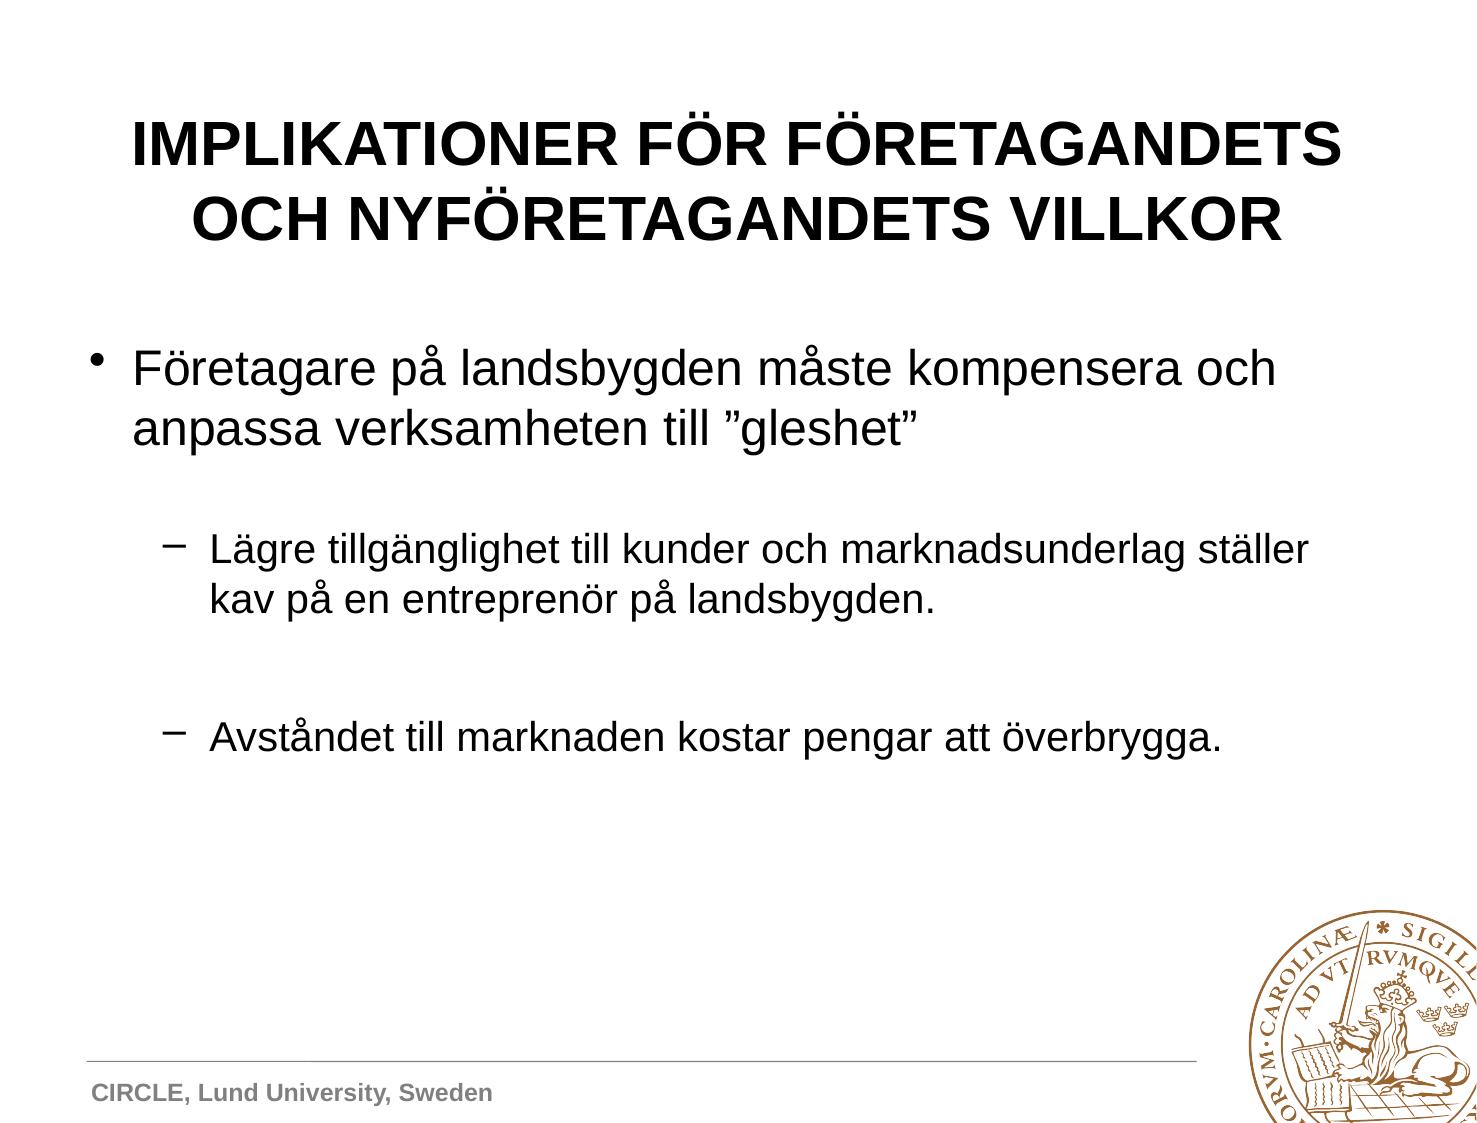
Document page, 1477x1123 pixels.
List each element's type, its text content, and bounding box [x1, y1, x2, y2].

title IMPLIKATIONER FÖR FÖRETAGANDETS OCH NYFÖRETAGANDETS VILLKOR [74, 84, 1403, 272]
list Företagare på landsbygden måste kompensera och anpassa verksamheten till ”gleshet” Lägre tillgänglighet till kunder och marknadsunderlag ställer kav på en entreprenör på landsbygden. Avståndet till marknaden kostar pengar att överbrygga. [73, 328, 1353, 965]
picture [1236, 887, 1477, 1123]
